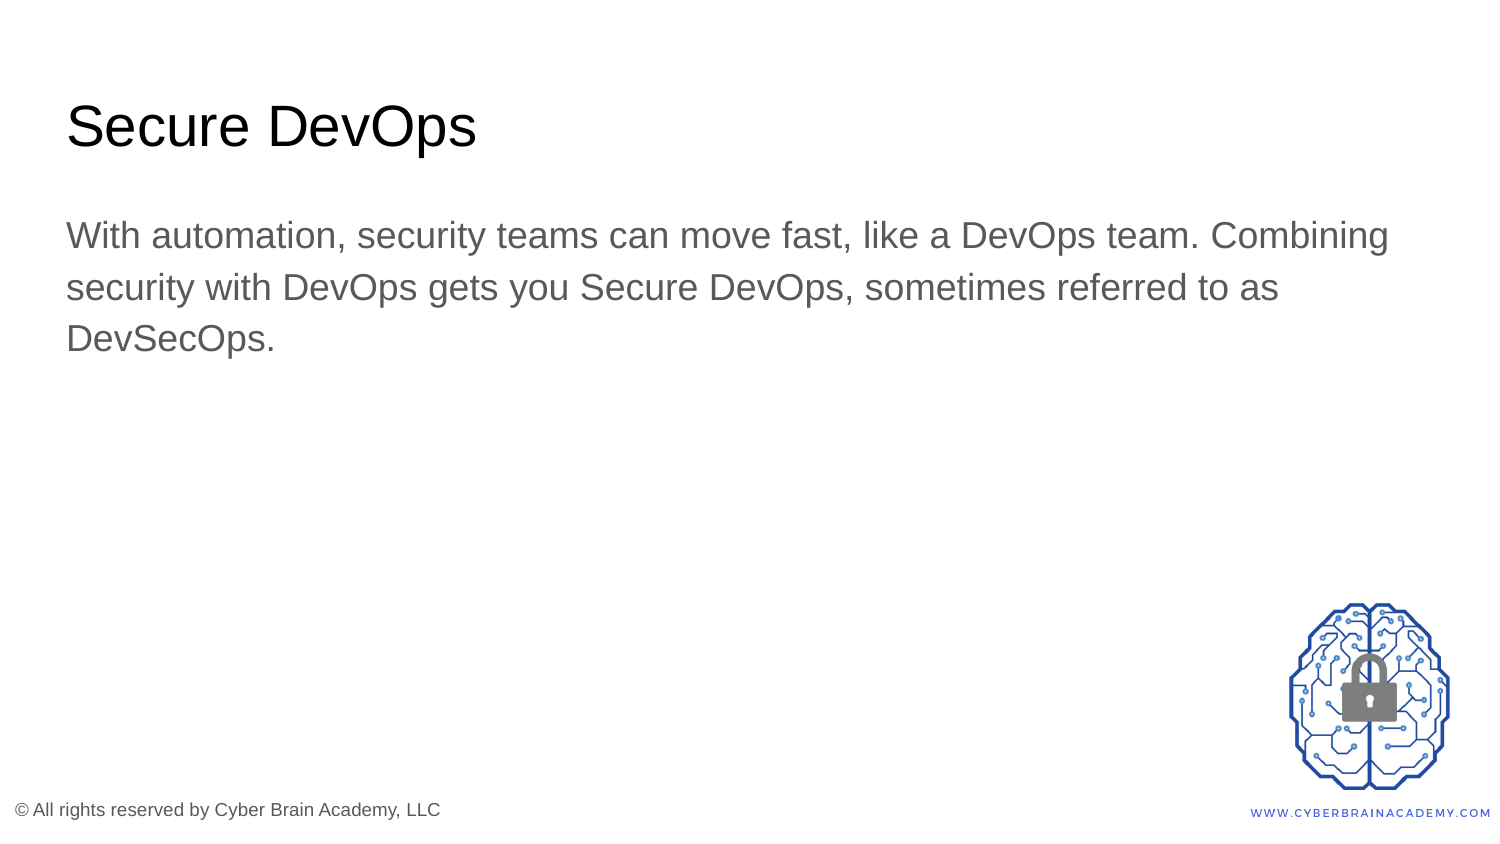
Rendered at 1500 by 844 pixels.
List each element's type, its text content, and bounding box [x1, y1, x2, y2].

list With automation, security teams can move fast, like a DevOps team. Combining security with DevOps gets you Secure DevOps, sometimes referred to as DevSecOps. [51, 189, 1449, 750]
picture [1242, 586, 1500, 844]
title Secure DevOps [51, 72, 1449, 167]
